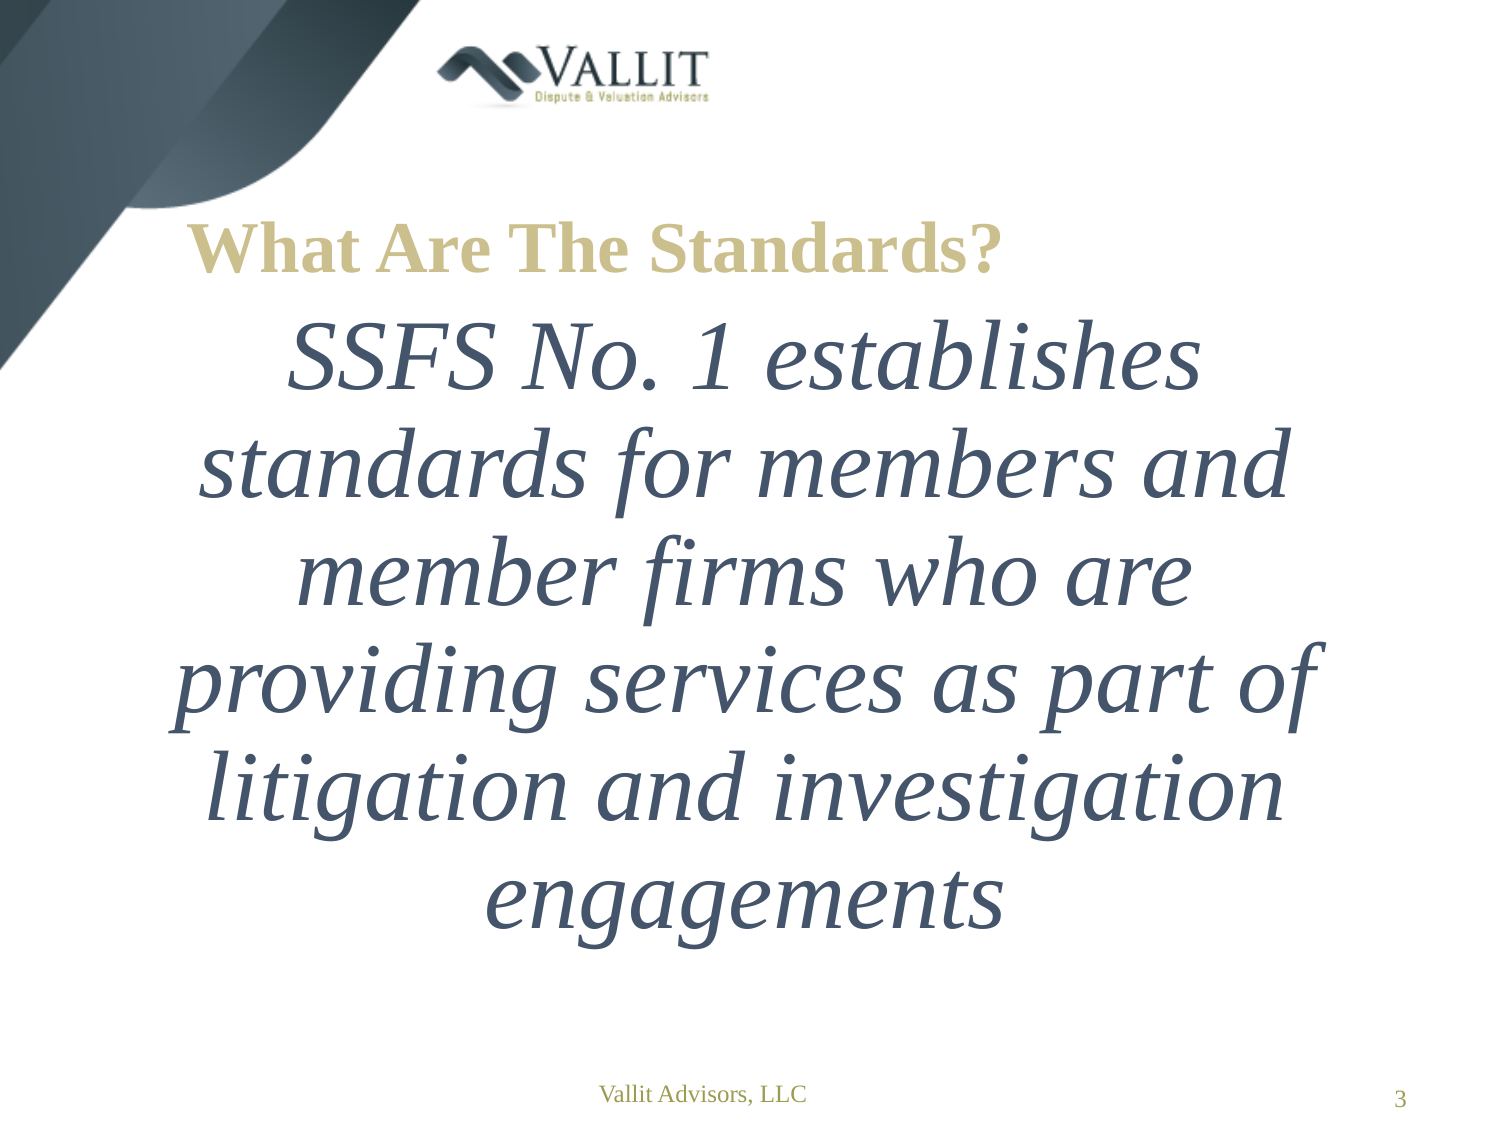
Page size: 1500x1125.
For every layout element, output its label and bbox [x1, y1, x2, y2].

list [0, 0, 1500, 1123]
